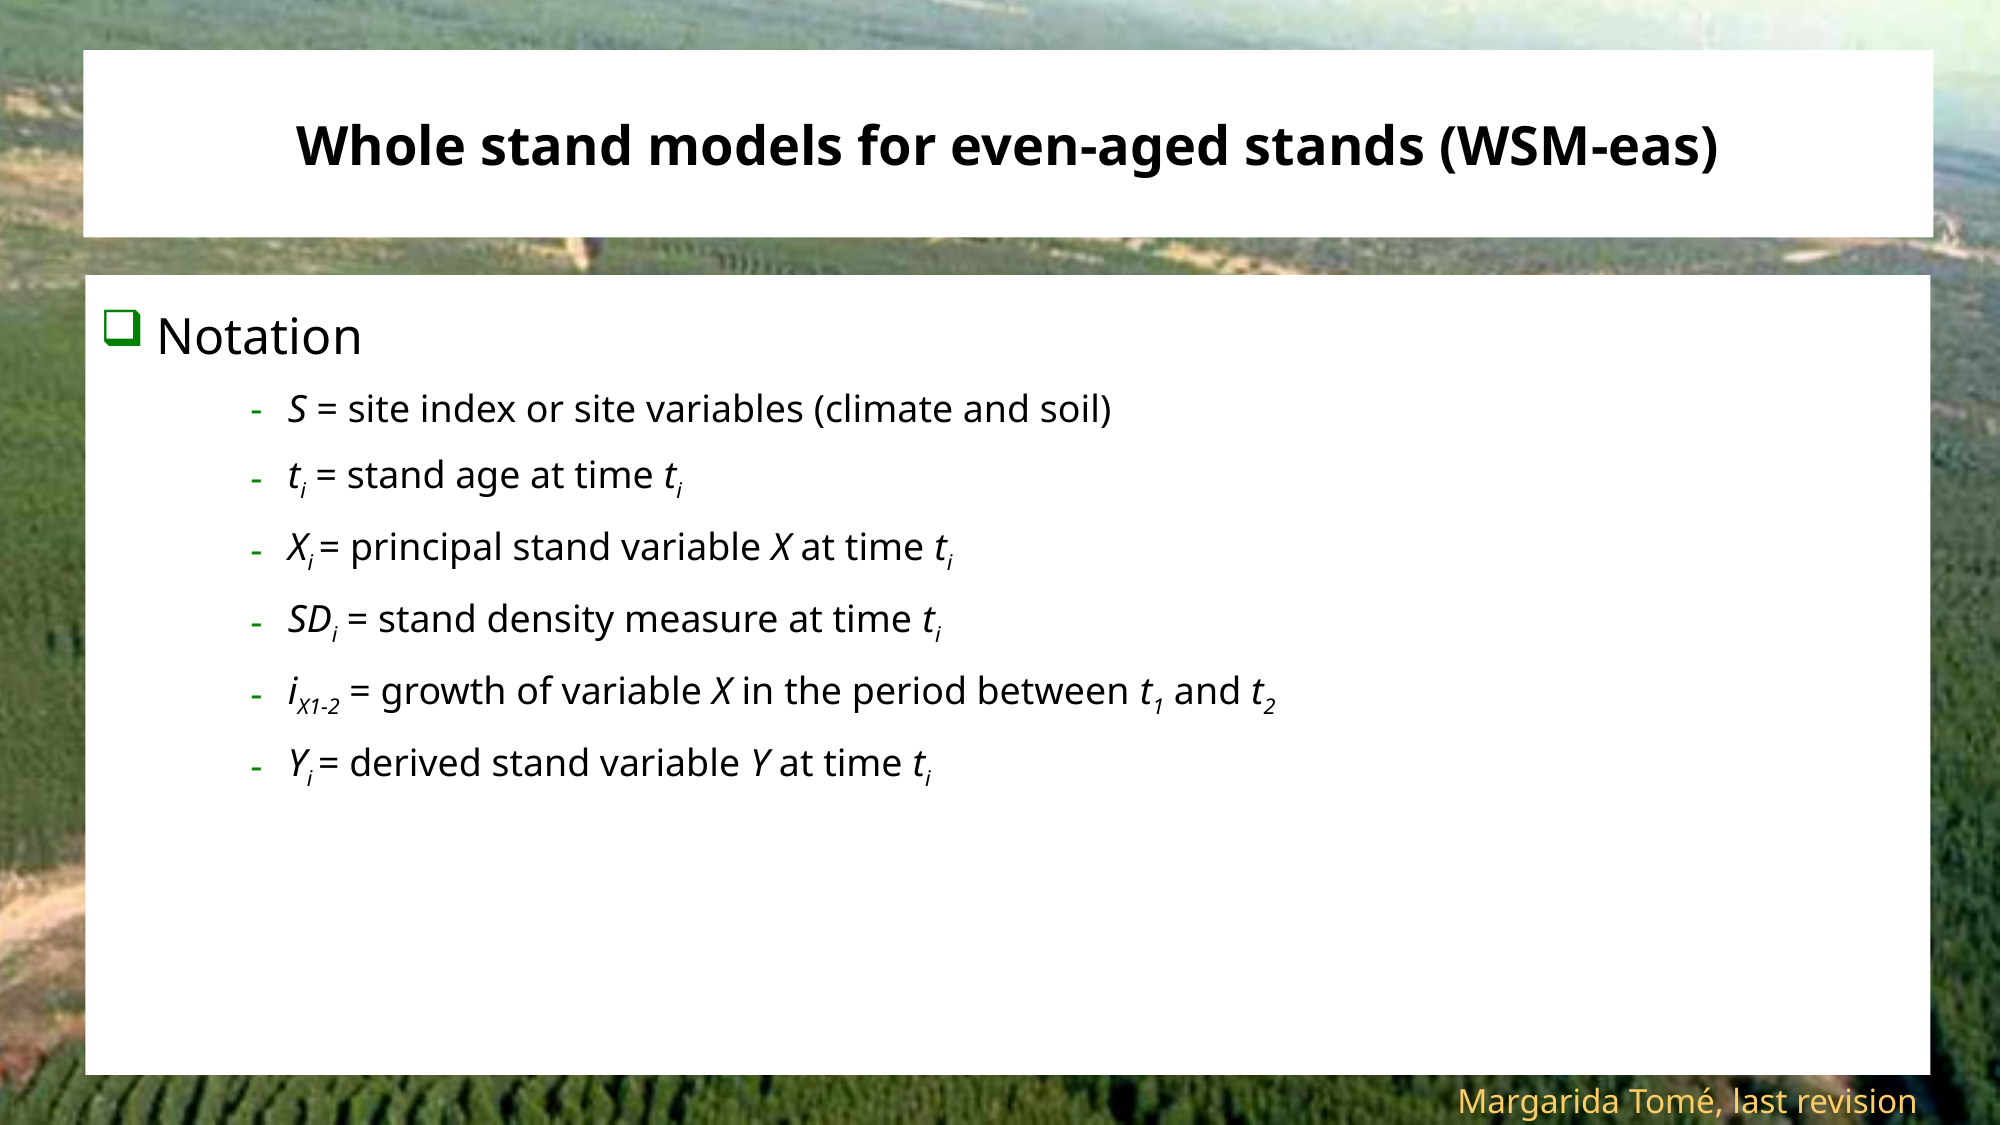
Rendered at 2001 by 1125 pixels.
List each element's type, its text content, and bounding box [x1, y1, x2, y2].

title Whole stand models for even-aged stands (WSM-eas) [83, 50, 1934, 238]
list Notation S = site index or site variables (climate and soil) ti = stand age at time ti Xi = principal stand variable X at time ti SDi = stand density measure at time ti iX1-2 = growth of variable X in the period between t1 and t2 Yi = derived stand variable Y at time ti [85, 275, 1931, 1075]
picture [0, 0, 2000, 1125]
